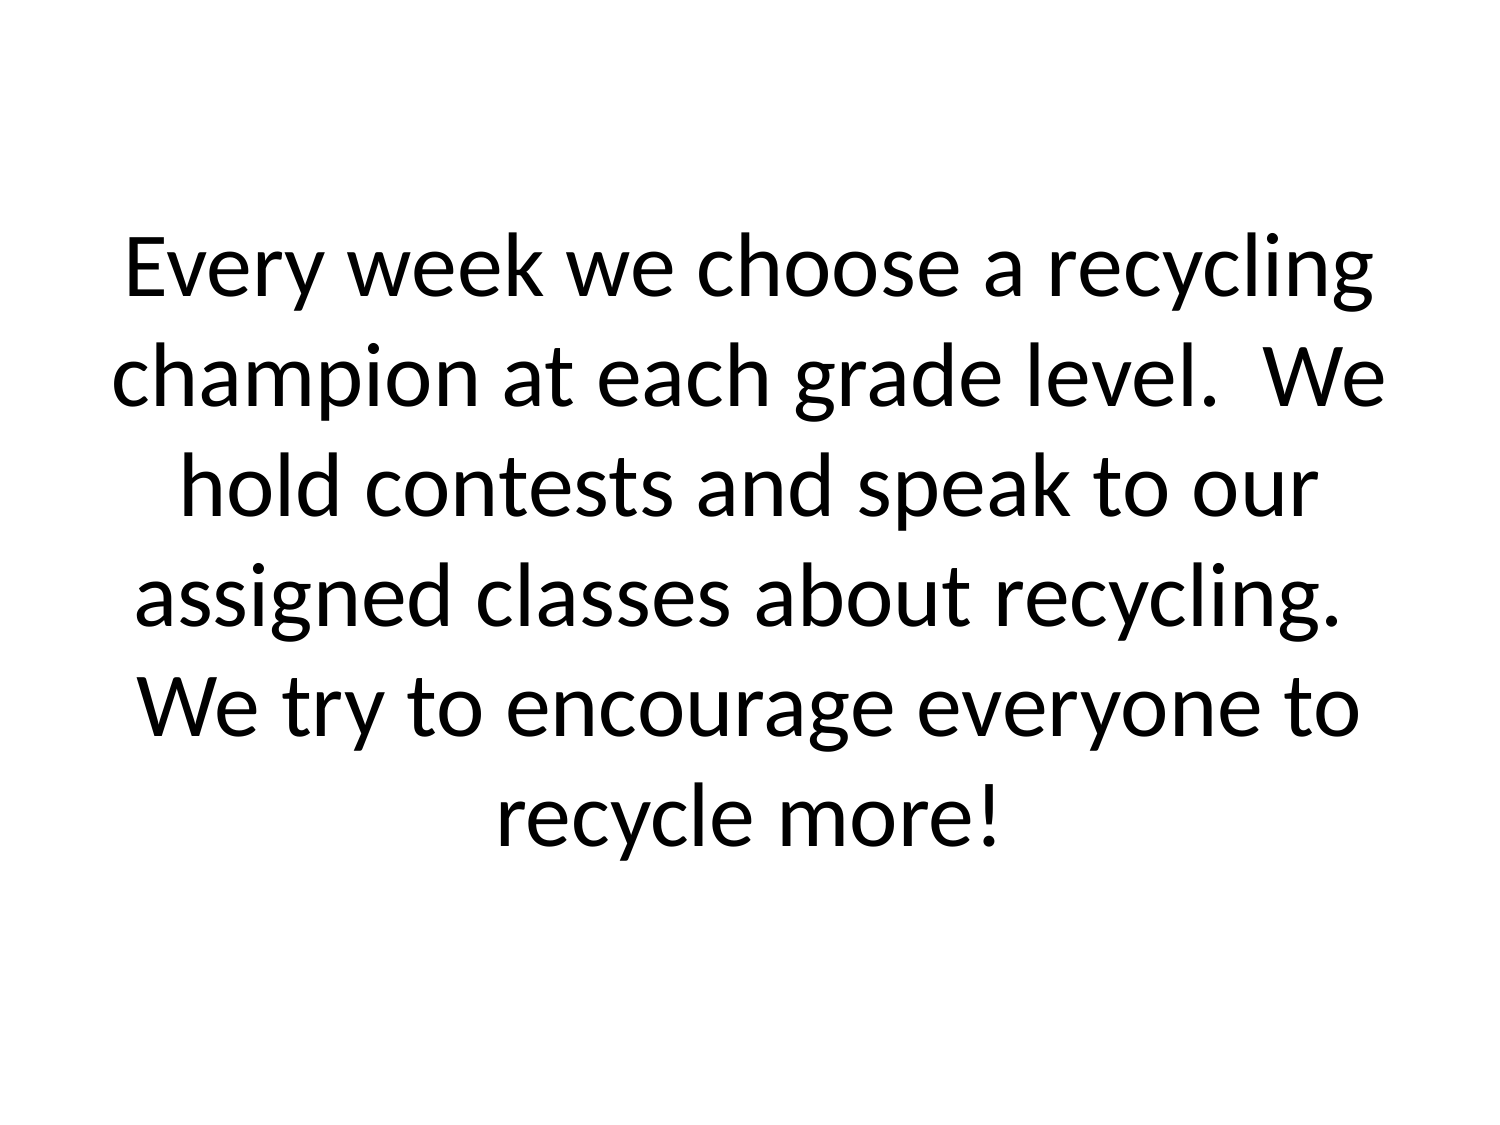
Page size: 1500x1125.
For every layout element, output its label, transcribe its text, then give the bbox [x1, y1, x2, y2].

title Every week we choose a recycling champion at each grade level. We hold contests and speak to our assigned classes about recycling. We try to encourage everyone to recycle more! [75, 45, 1425, 1025]
